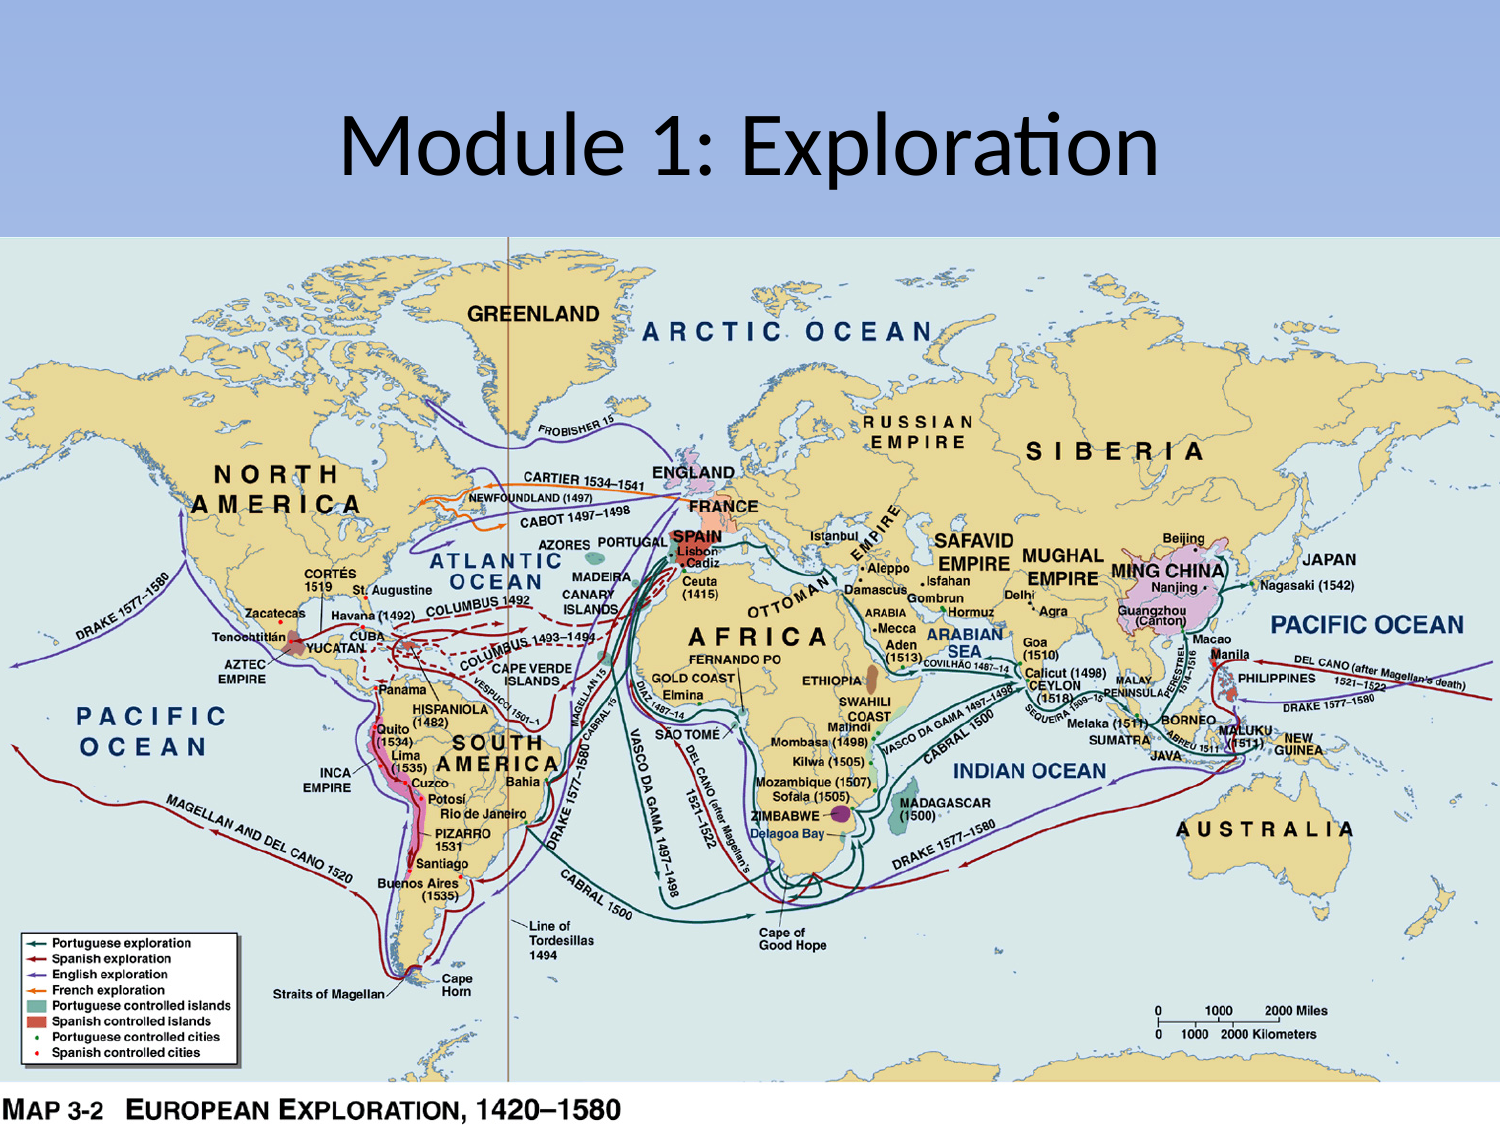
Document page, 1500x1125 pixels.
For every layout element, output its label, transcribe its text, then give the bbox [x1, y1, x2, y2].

title Module 1: Exploration [75, 45, 1425, 233]
picture [0, 237, 1500, 1125]
